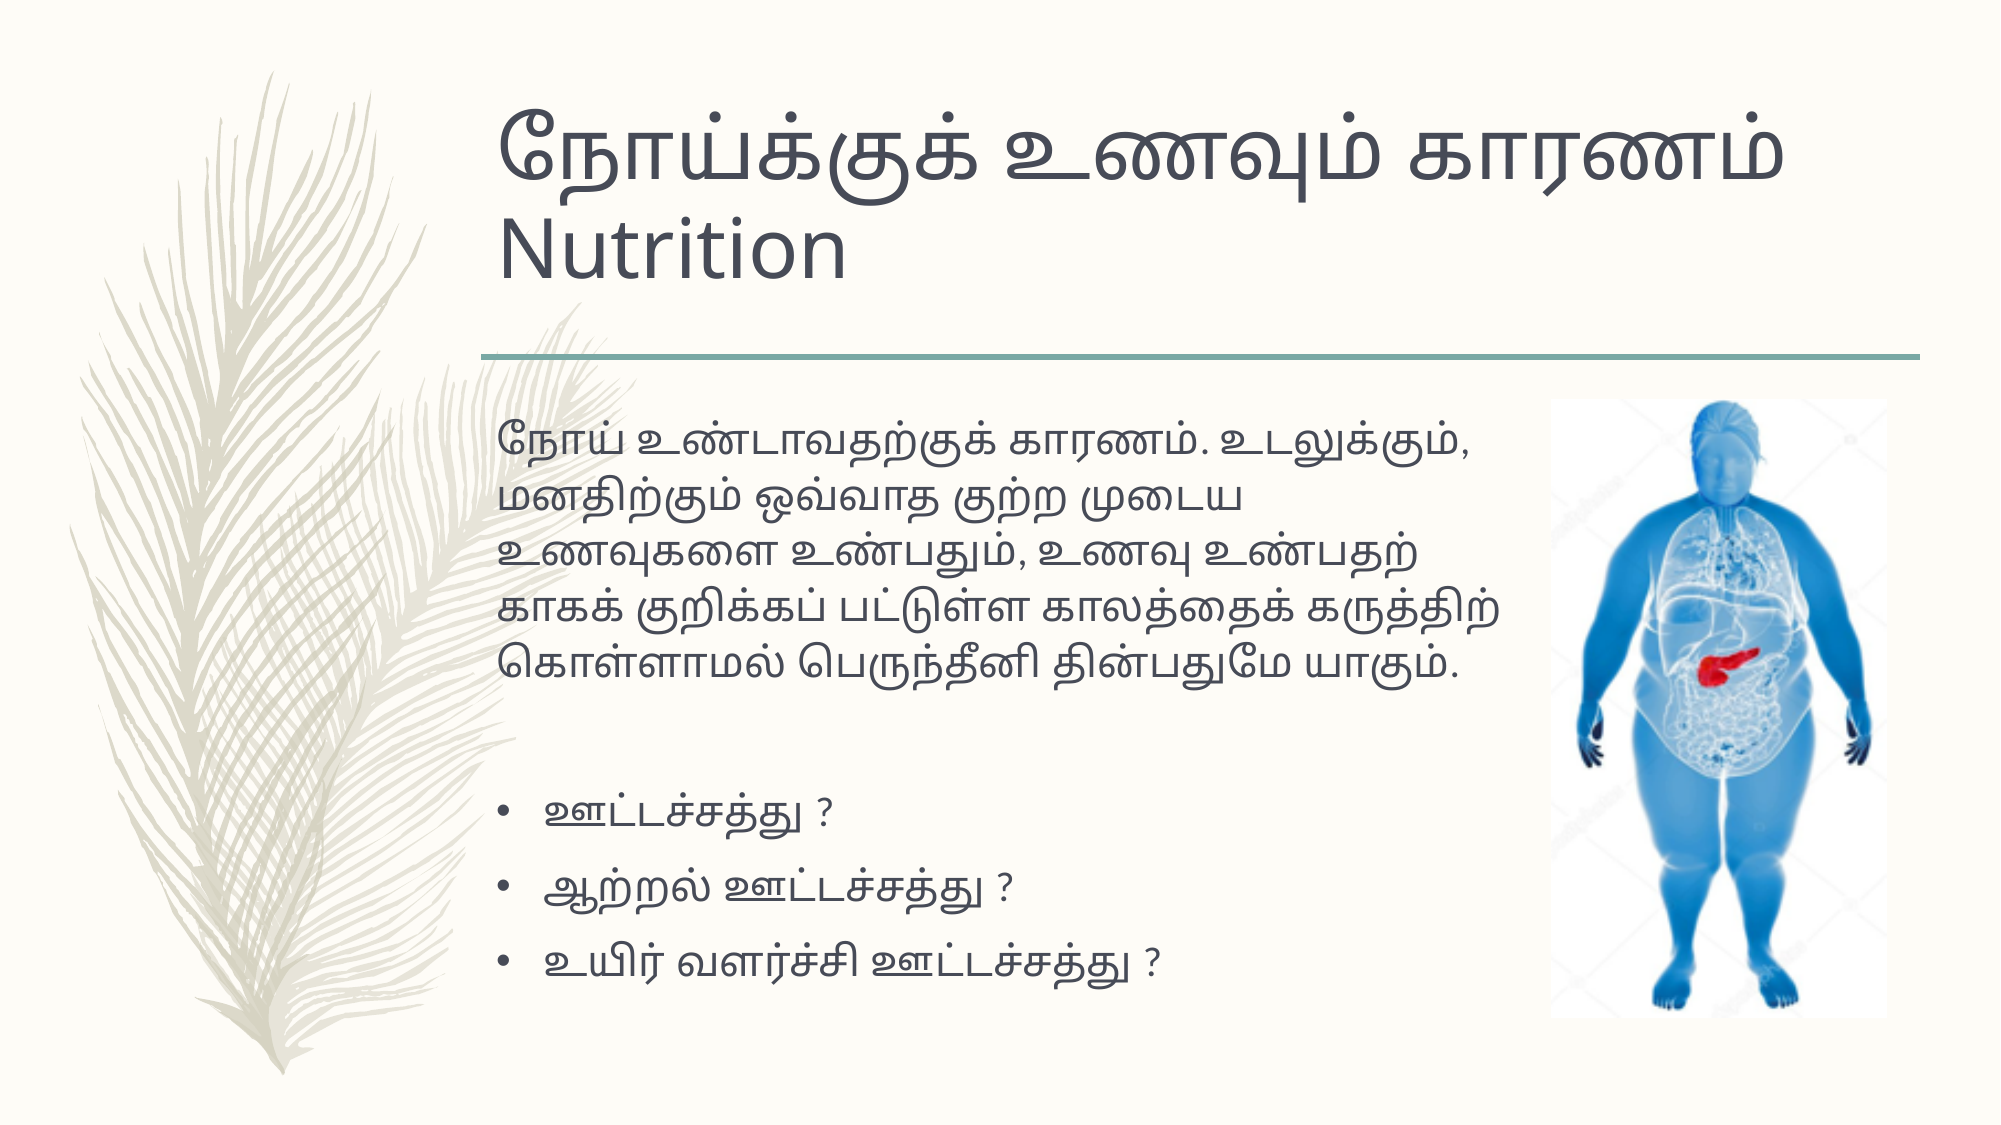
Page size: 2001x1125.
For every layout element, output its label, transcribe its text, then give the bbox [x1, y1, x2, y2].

picture [1551, 399, 1888, 1018]
title நோய்க்குக் உணவும் காரணம் Nutrition [481, 93, 1935, 350]
list நோய் உண்டாவதற்குக் காரணம். உடலுக்கும், மனதிற்கும் ஒவ்வாத குற்ற முடைய உணவுகளை உண்பதும், உணவு உண்பதற் காகக் குறிக்கப் பட்டுள்ள காலத்தைக் கருத்திற் கொள்ளாமல் பெருந்தீனி தின்பதுமே யாகும். ஊட்டச்சத்து ? ஆற்றல் ஊட்டச்சத்து ? உயிர் வளர்ச்சி ஊட்டச்சத்து ? [481, 399, 1526, 999]
